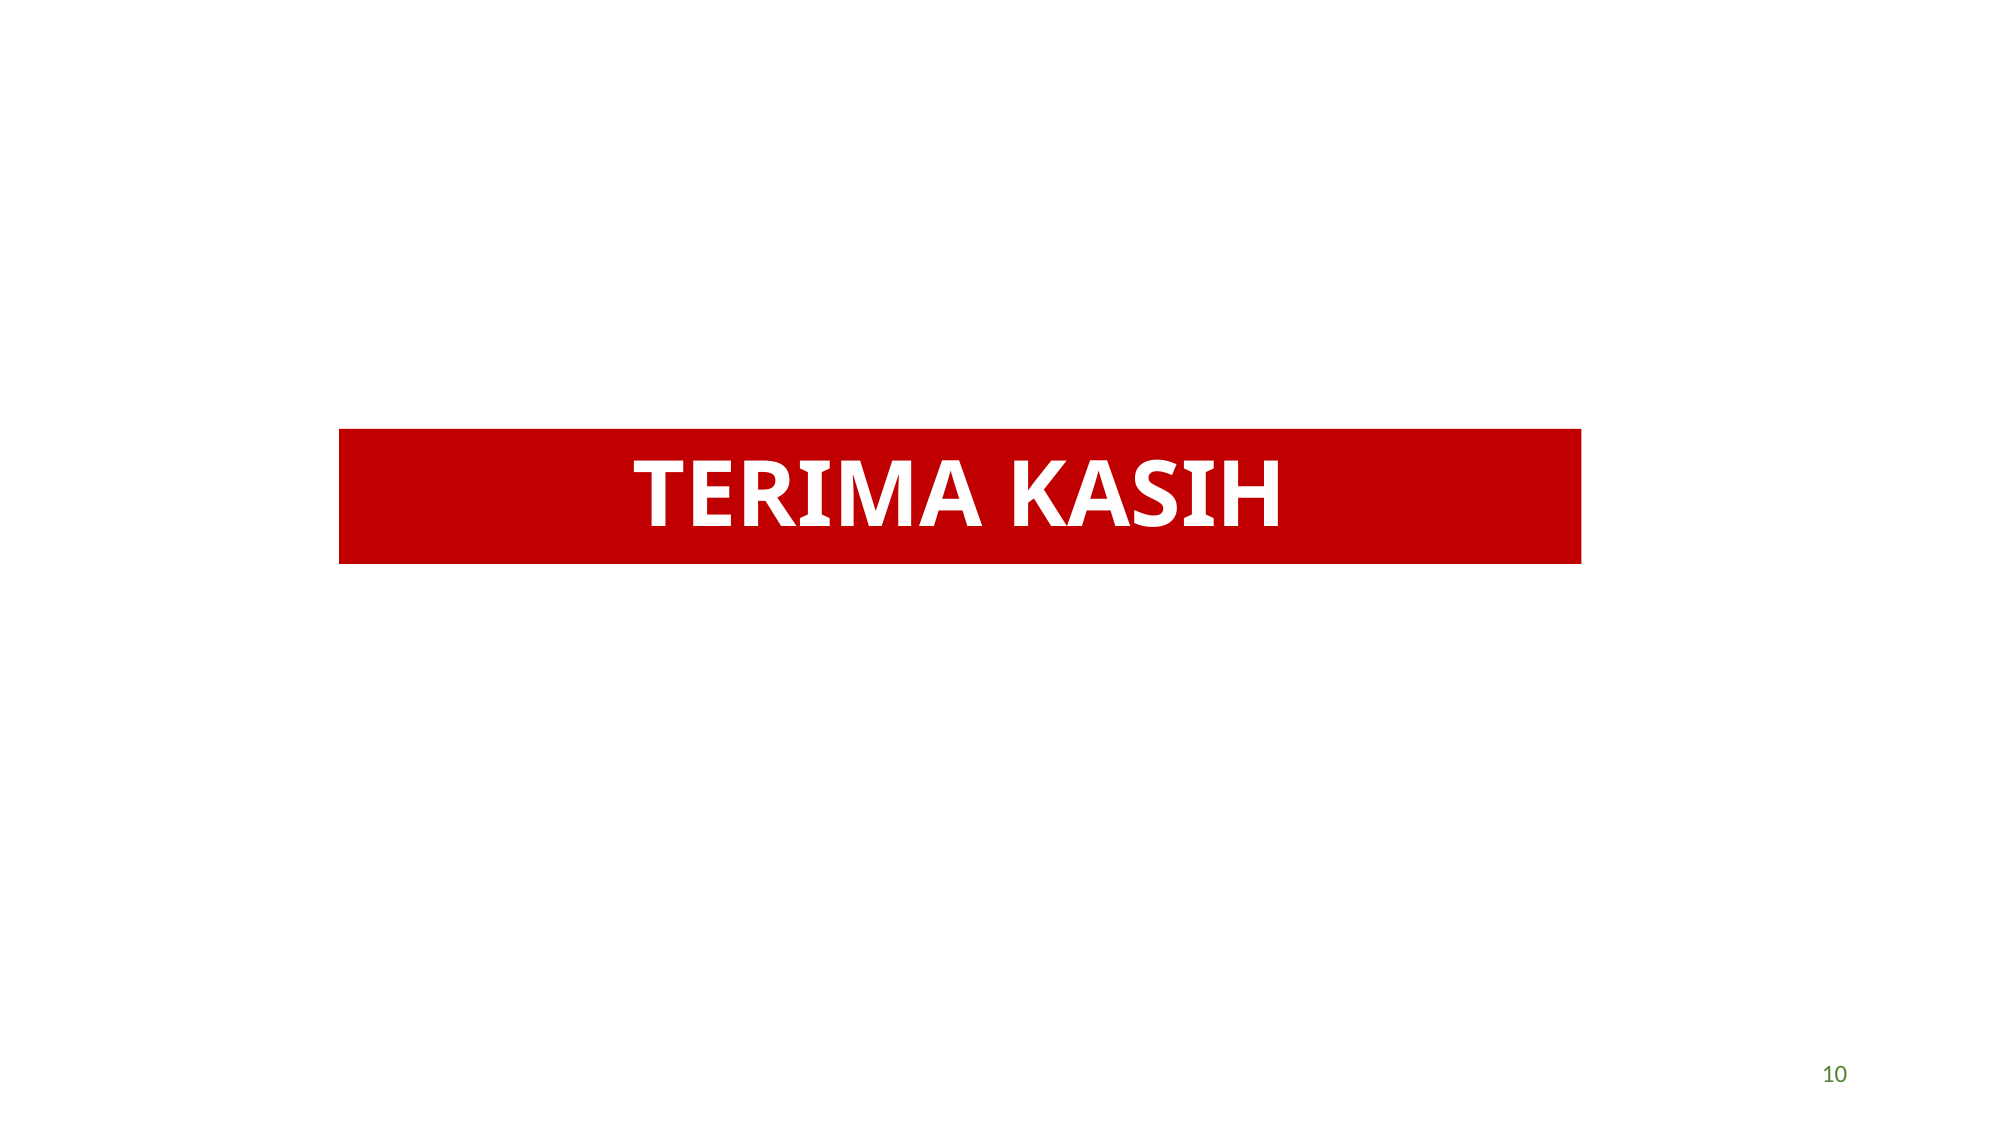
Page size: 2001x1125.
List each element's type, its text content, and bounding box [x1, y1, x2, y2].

title TERIMA KASIH [339, 428, 1582, 564]
slide_number 10 [1412, 1042, 1863, 1103]
